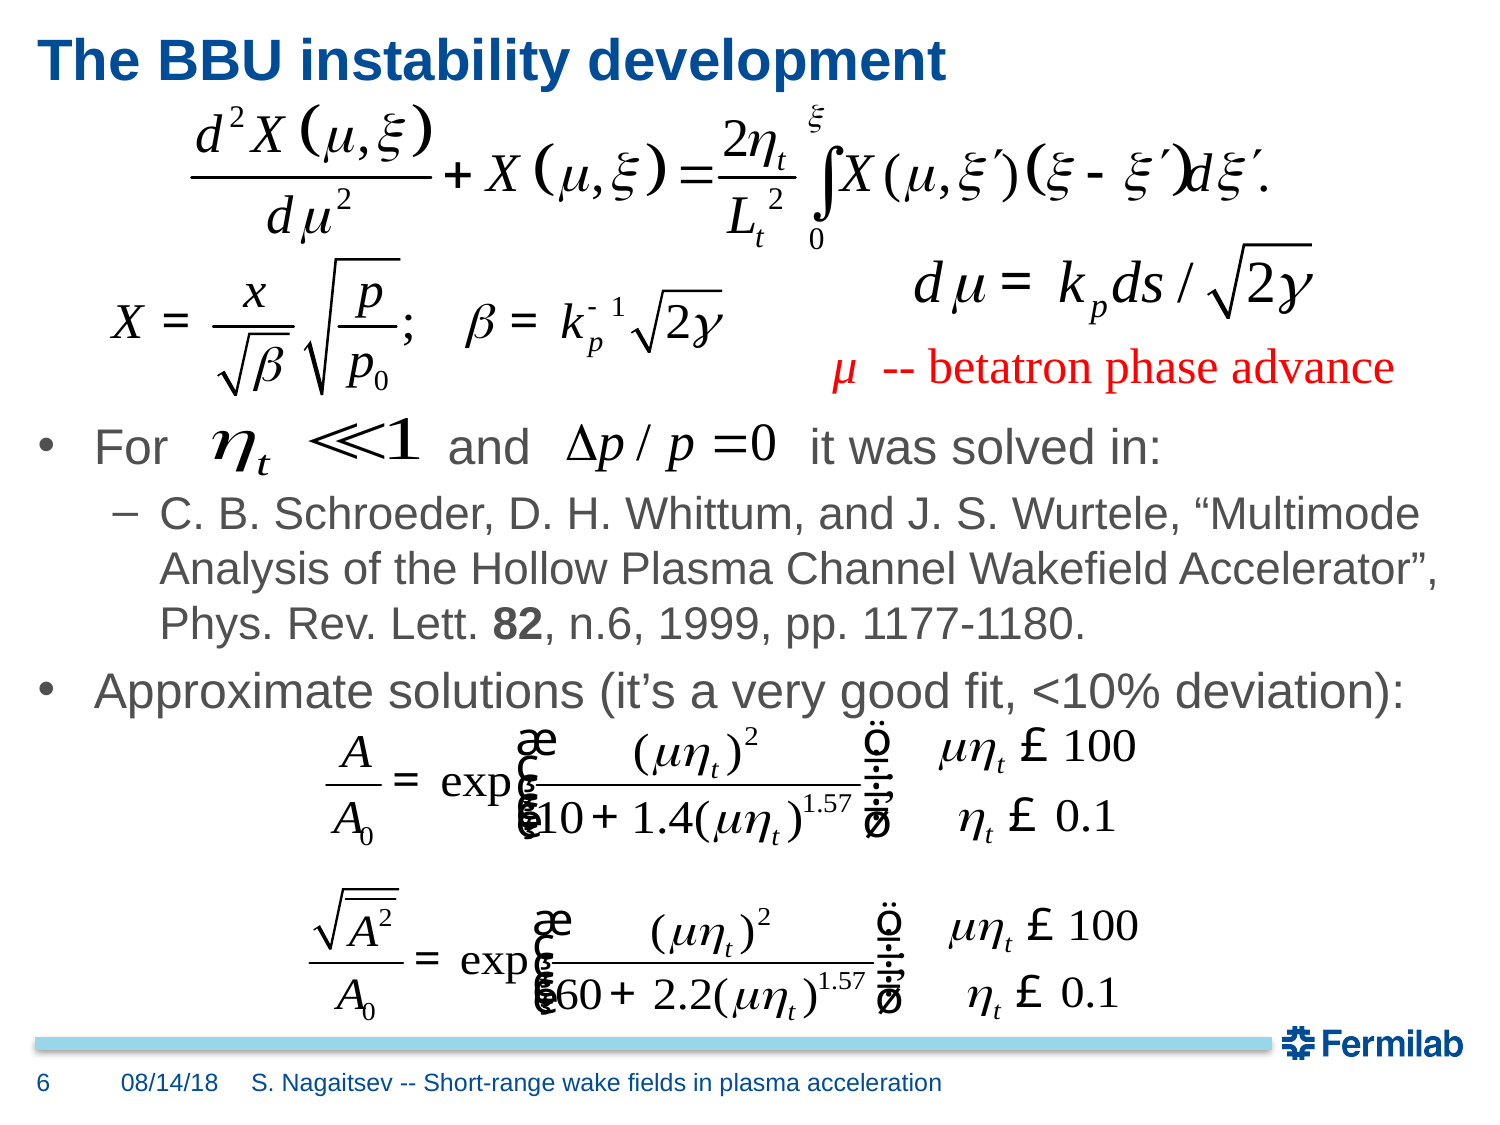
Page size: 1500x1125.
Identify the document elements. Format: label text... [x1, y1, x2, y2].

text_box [300, 876, 1146, 1034]
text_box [317, 710, 1148, 859]
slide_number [120, 1066, 232, 1107]
slide_number 6 [36, 1066, 105, 1106]
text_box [557, 410, 787, 484]
list For and it was solved in: C. B. Schroeder, D. H. Whittum, and J. S. Wurtele, “Multimode Analysis of the Hollow Plasma Channel Wakefield Accelerator”, Phys. Rev. Lett. 82, n.6, 1999, pp. 1177-1180. Approximate solutions (it’s a very good fit, <10% deviation): [37, 414, 1461, 1016]
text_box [182, 91, 1279, 265]
title The BBU instability development [37, 21, 1463, 93]
picture [1282, 1026, 1463, 1060]
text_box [201, 396, 434, 489]
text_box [904, 232, 1324, 338]
text_box μ -- betatron phase advance [817, 325, 1411, 401]
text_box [99, 246, 733, 406]
footer S. Nagaitsev -- Short-range wake fields in plasma acceleration [251, 1066, 1279, 1107]
